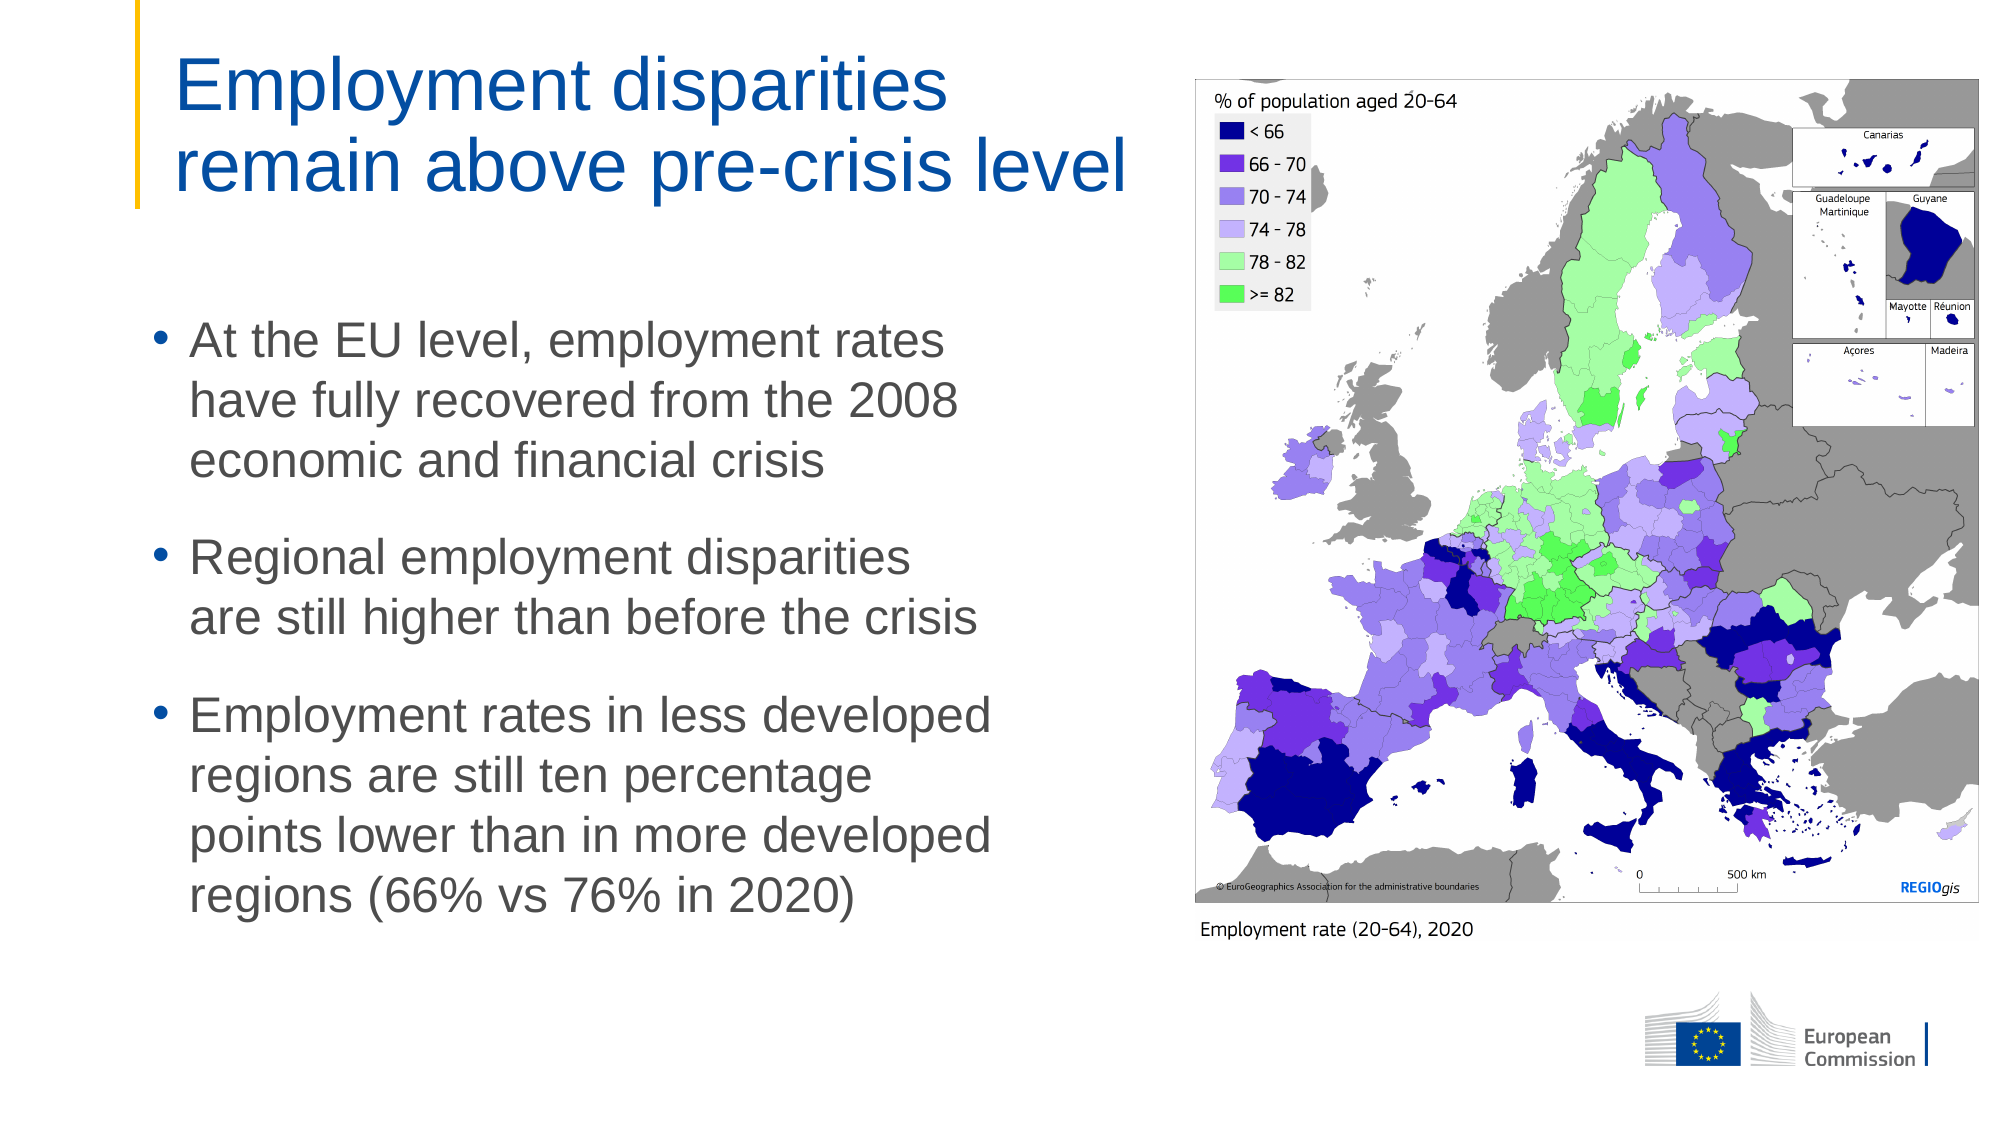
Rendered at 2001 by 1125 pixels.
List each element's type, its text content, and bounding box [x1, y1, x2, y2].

title Employment disparities remain above pre-crisis level [159, 79, 1195, 208]
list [1195, 79, 1979, 941]
list At the EU level, employment rates have fully recovered from the 2008 economic and financial crisis Regional employment disparities are still higher than before the crisis Employment rates in less developed regions are still ten percentage points lower than in more developed regions (66% vs 76% in 2020) [137, 299, 1012, 941]
picture [1645, 991, 1928, 1066]
